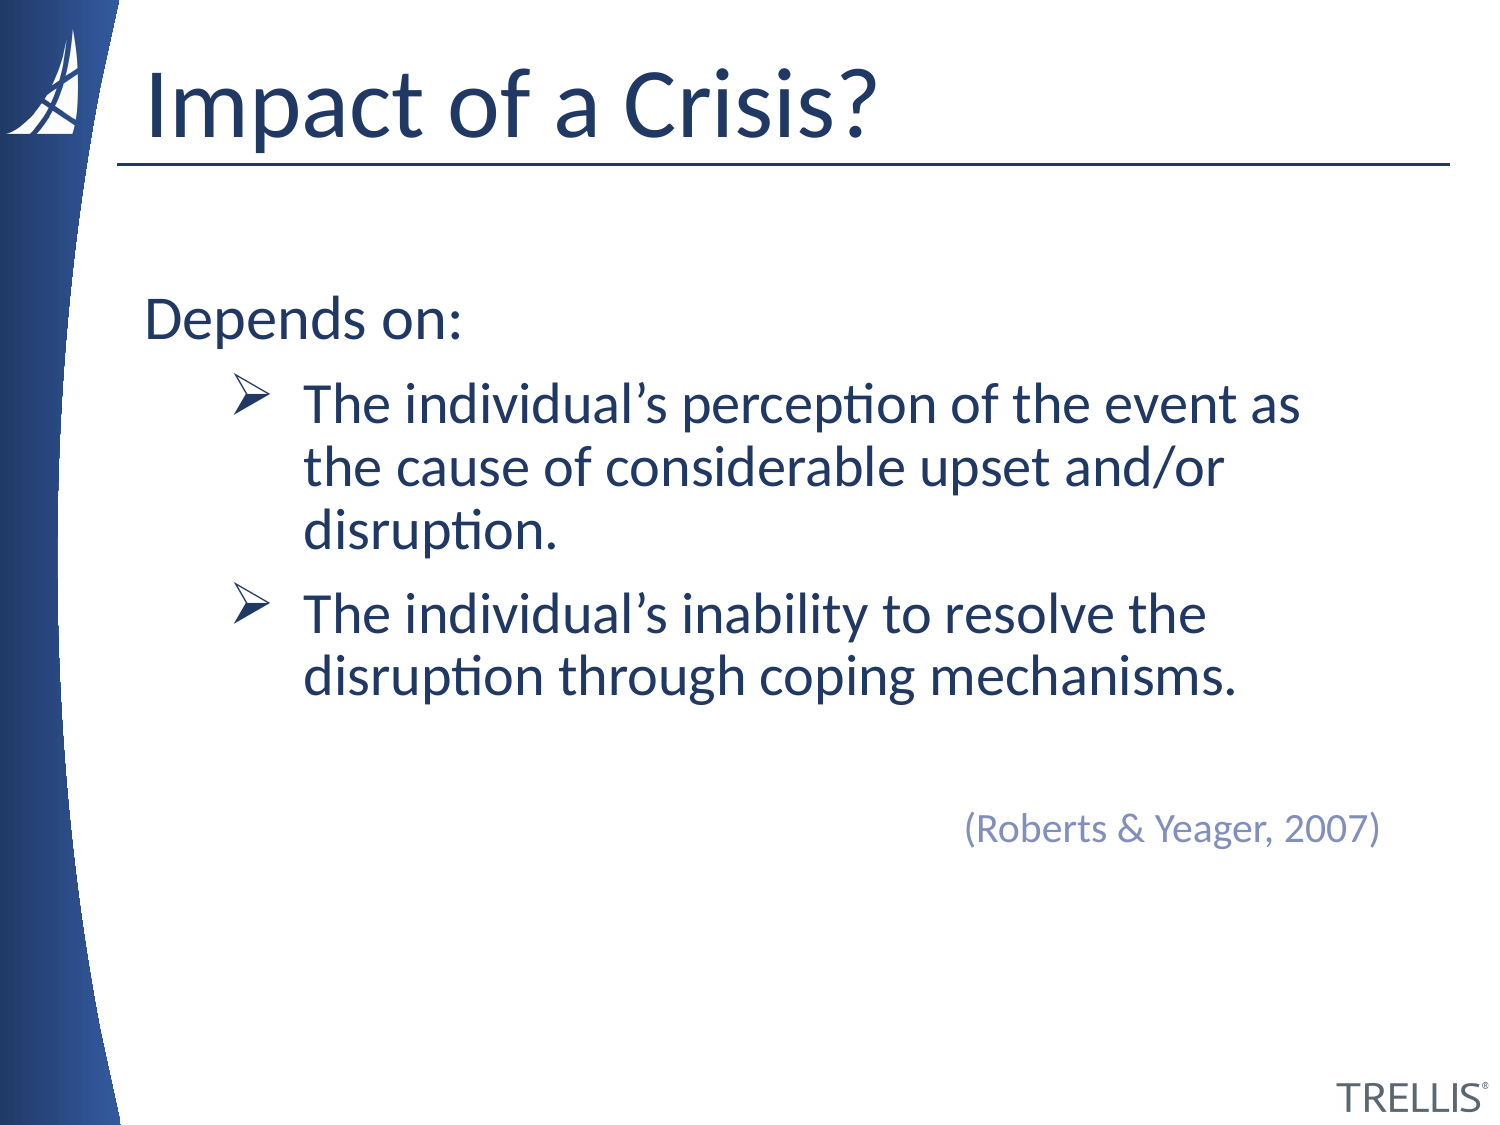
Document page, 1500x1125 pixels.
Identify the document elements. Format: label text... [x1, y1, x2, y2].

picture [1335, 1081, 1489, 1113]
list Depends on: The individual’s perception of the event as the cause of considerable upset and/or disruption. The individual’s inability to resolve the disruption through coping mechanisms. (Roberts & Yeager, 2007) [129, 277, 1397, 992]
picture [6, 29, 78, 134]
title Impact of a Crisis? [129, 59, 1397, 150]
